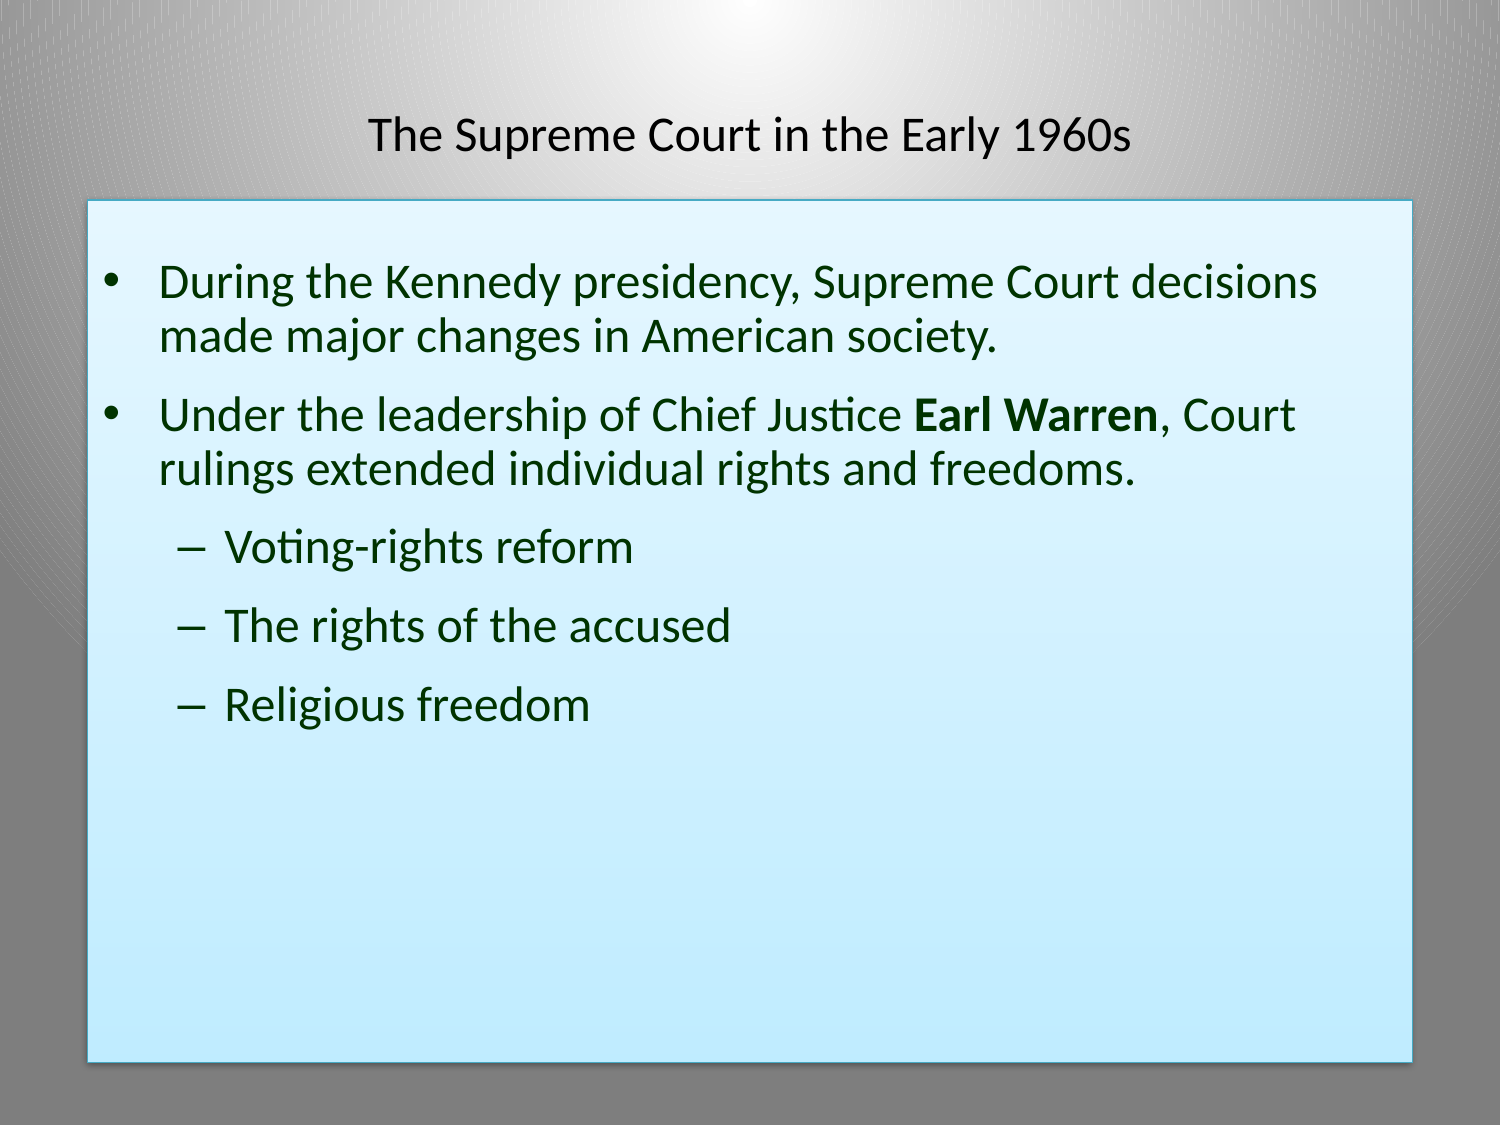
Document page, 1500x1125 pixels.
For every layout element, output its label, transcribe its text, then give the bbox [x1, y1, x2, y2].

title The Supreme Court in the Early 1960s [87, 24, 1413, 199]
list During the Kennedy presidency, Supreme Court decisions made major changes in American society. Under the leadership of Chief Justice Earl Warren, Court rulings extended individual rights and freedoms. Voting-rights reform The rights of the accused Religious freedom [87, 199, 1413, 1063]
